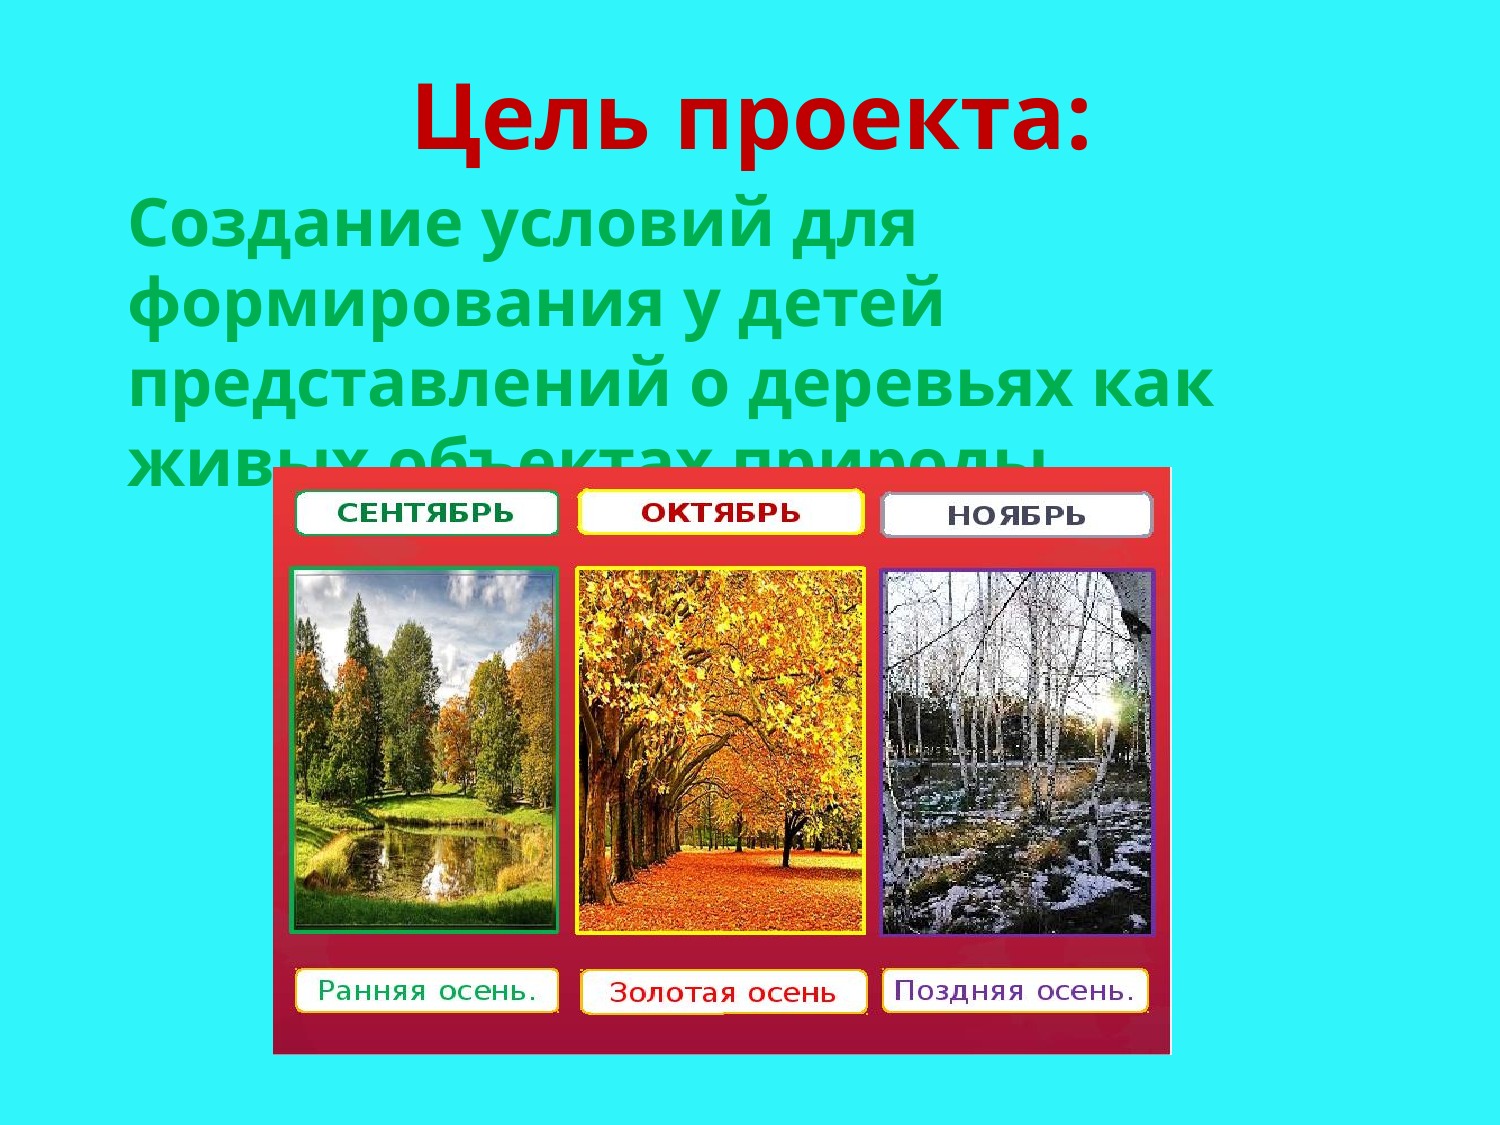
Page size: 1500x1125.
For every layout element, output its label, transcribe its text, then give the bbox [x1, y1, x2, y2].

picture [273, 467, 1173, 1055]
title Цель проекта: [76, 19, 1427, 207]
list Создание условий для формирования у детей представлений о деревьях как живых объектах природы [112, 172, 1463, 916]
